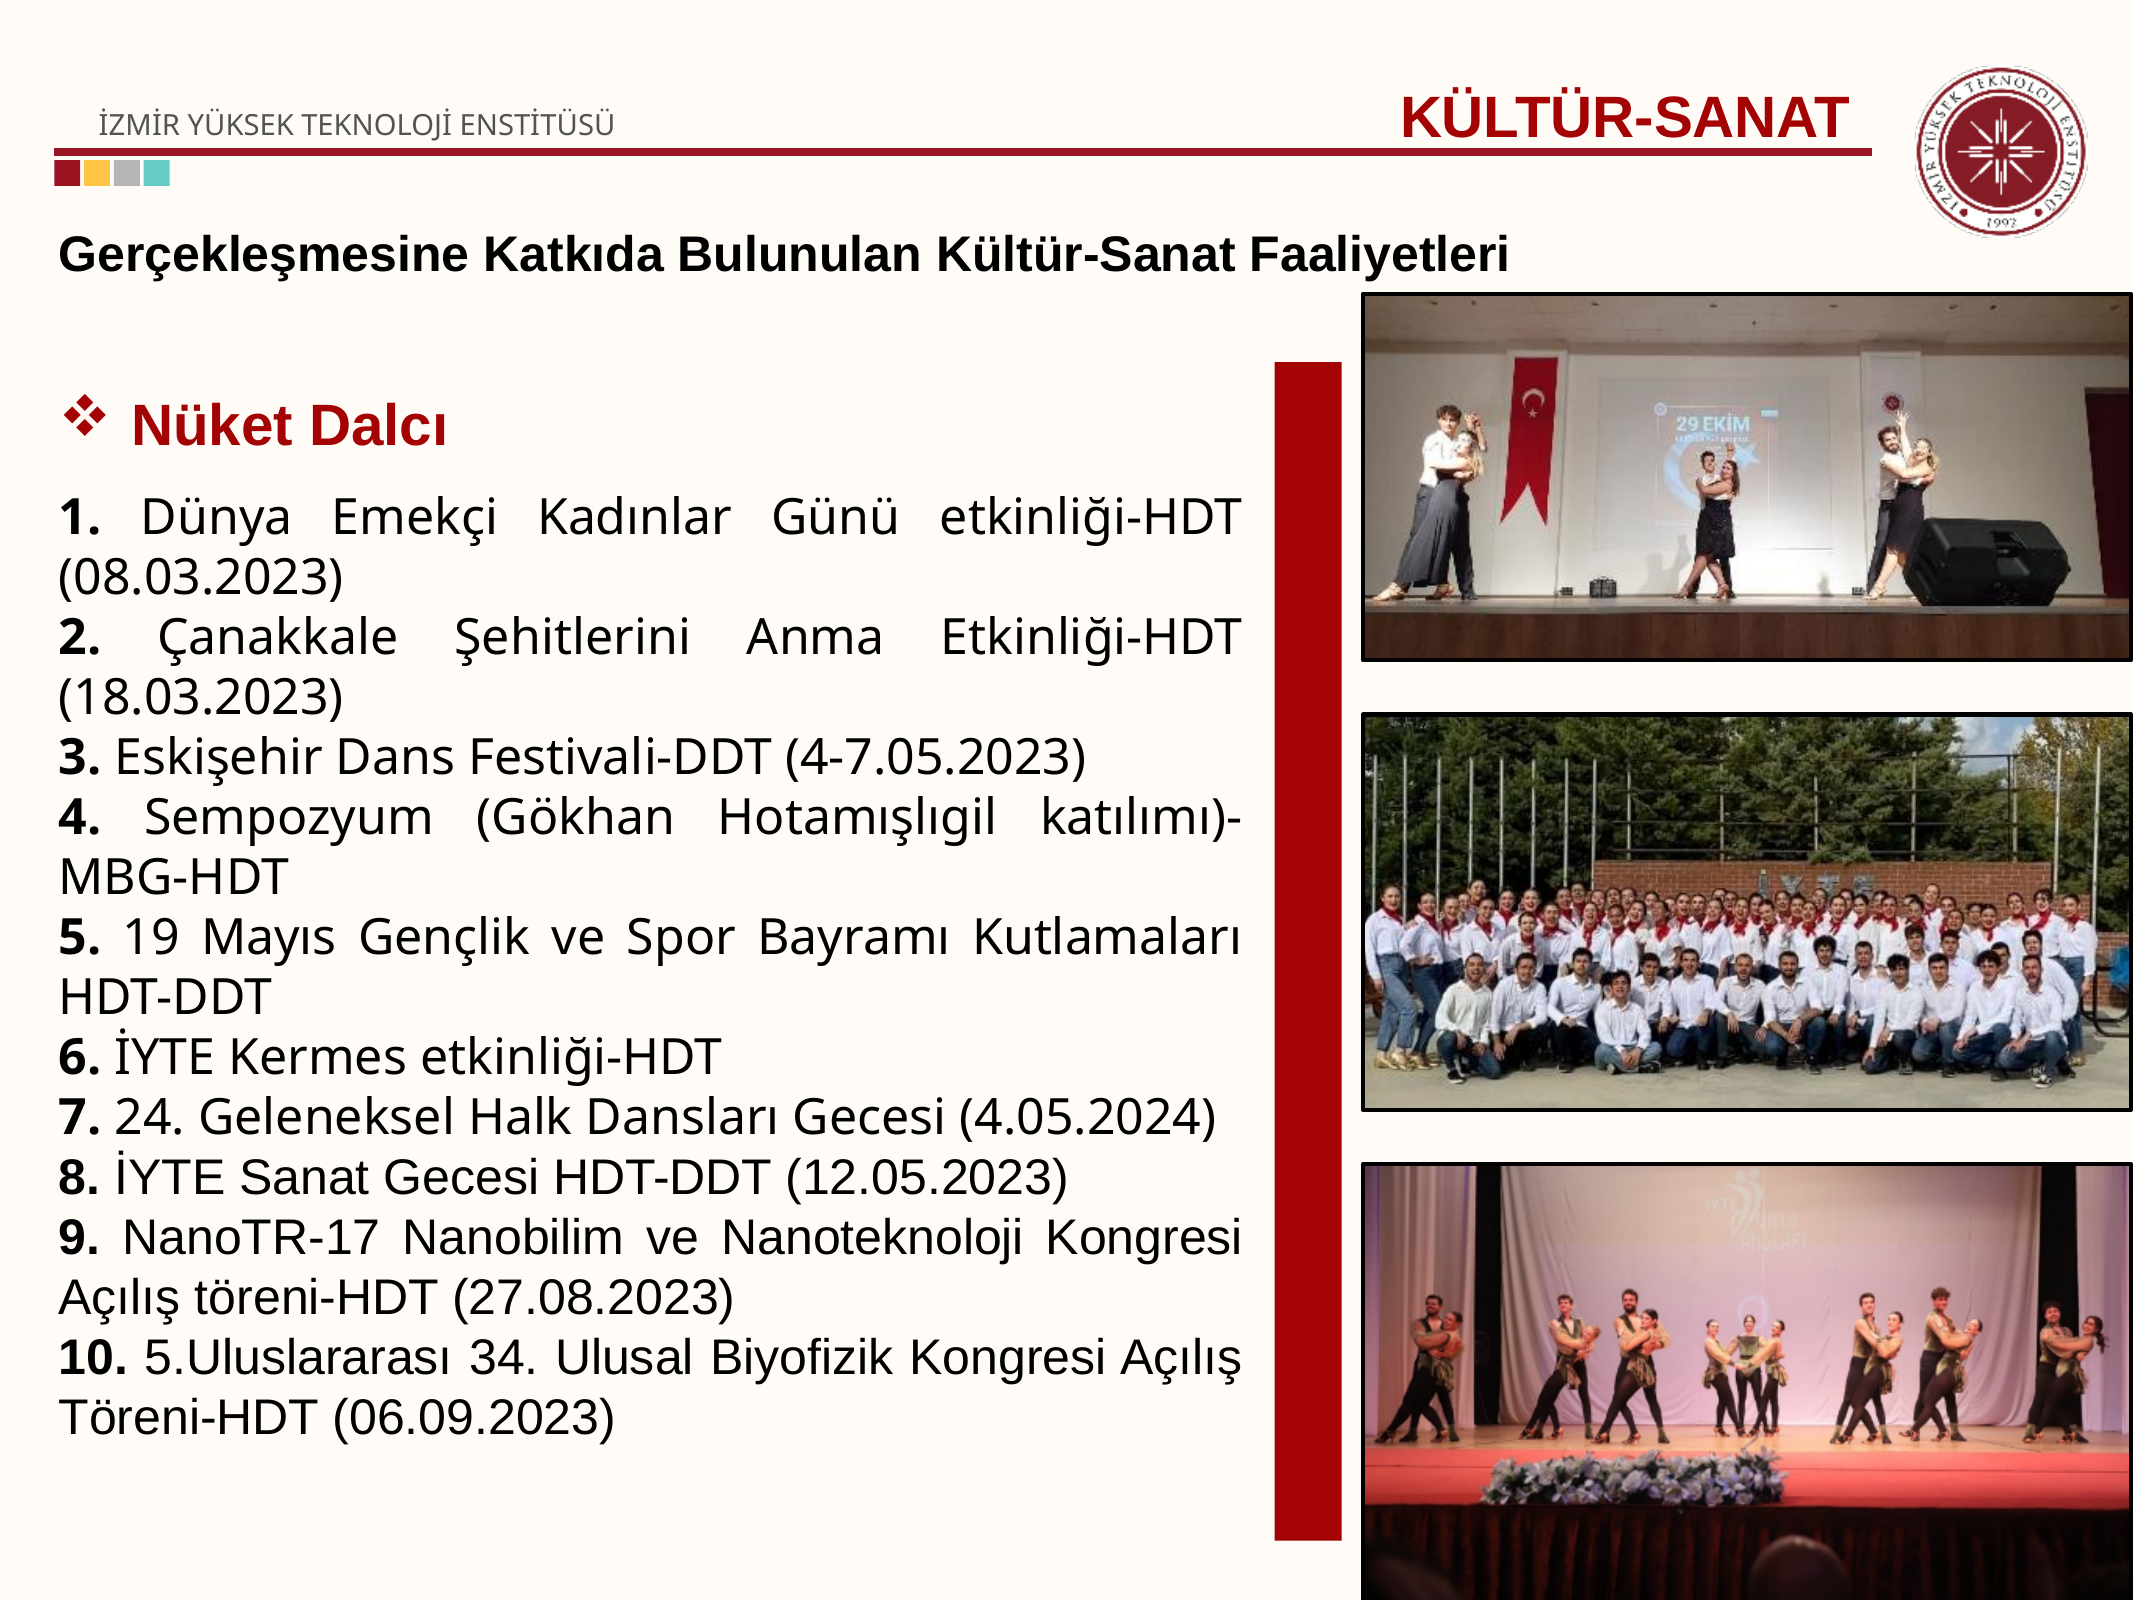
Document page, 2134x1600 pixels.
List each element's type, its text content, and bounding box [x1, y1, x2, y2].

text_box KÜLTÜR-SANAT [983, 79, 1858, 159]
picture [1914, 65, 2089, 239]
text_box [1274, 362, 1342, 1541]
picture [1364, 1166, 2130, 1600]
text_box Gerçekleşmesine Katkıda Bulunulan Kültür-Sanat Faaliyetleri Nüket Dalcı [50, 220, 1965, 301]
list 1. Dünya Emekçi Kadınlar Günü etkinliği-HDT (08.03.2023) 2. Çanakkale Şehitlerini Anma Etkinliği-HDT (18.03.2023) 3. Eskişehir Dans Festivali-DDT (4-7.05.2023) 4. Sempozyum (Gökhan Hotamışlıgil katılımı)-MBG-HDT 5. 19 Mayıs Gençlik ve Spor Bayramı Kutlamaları HDT-DDT 6. İYTE Kermes etkinliği-HDT 7. 24. Geleneksel Halk Dansları Gecesi (4.05.2024) 8. İYTE Sanat Gecesi HDT-DDT (12.05.2023)​ 9. NanoTR-17 Nanobilim ve Nanoteknoloji Kongresi Açılış töreni-HDT (27.08.2023) 10. 5.Uluslararası 34. Ulusal Biyofizik Kongresi Açılış Töreni-HDT (06.09.2023)​ ​ [50, 476, 1252, 1600]
picture [1364, 716, 2130, 1108]
picture [1364, 295, 2130, 659]
